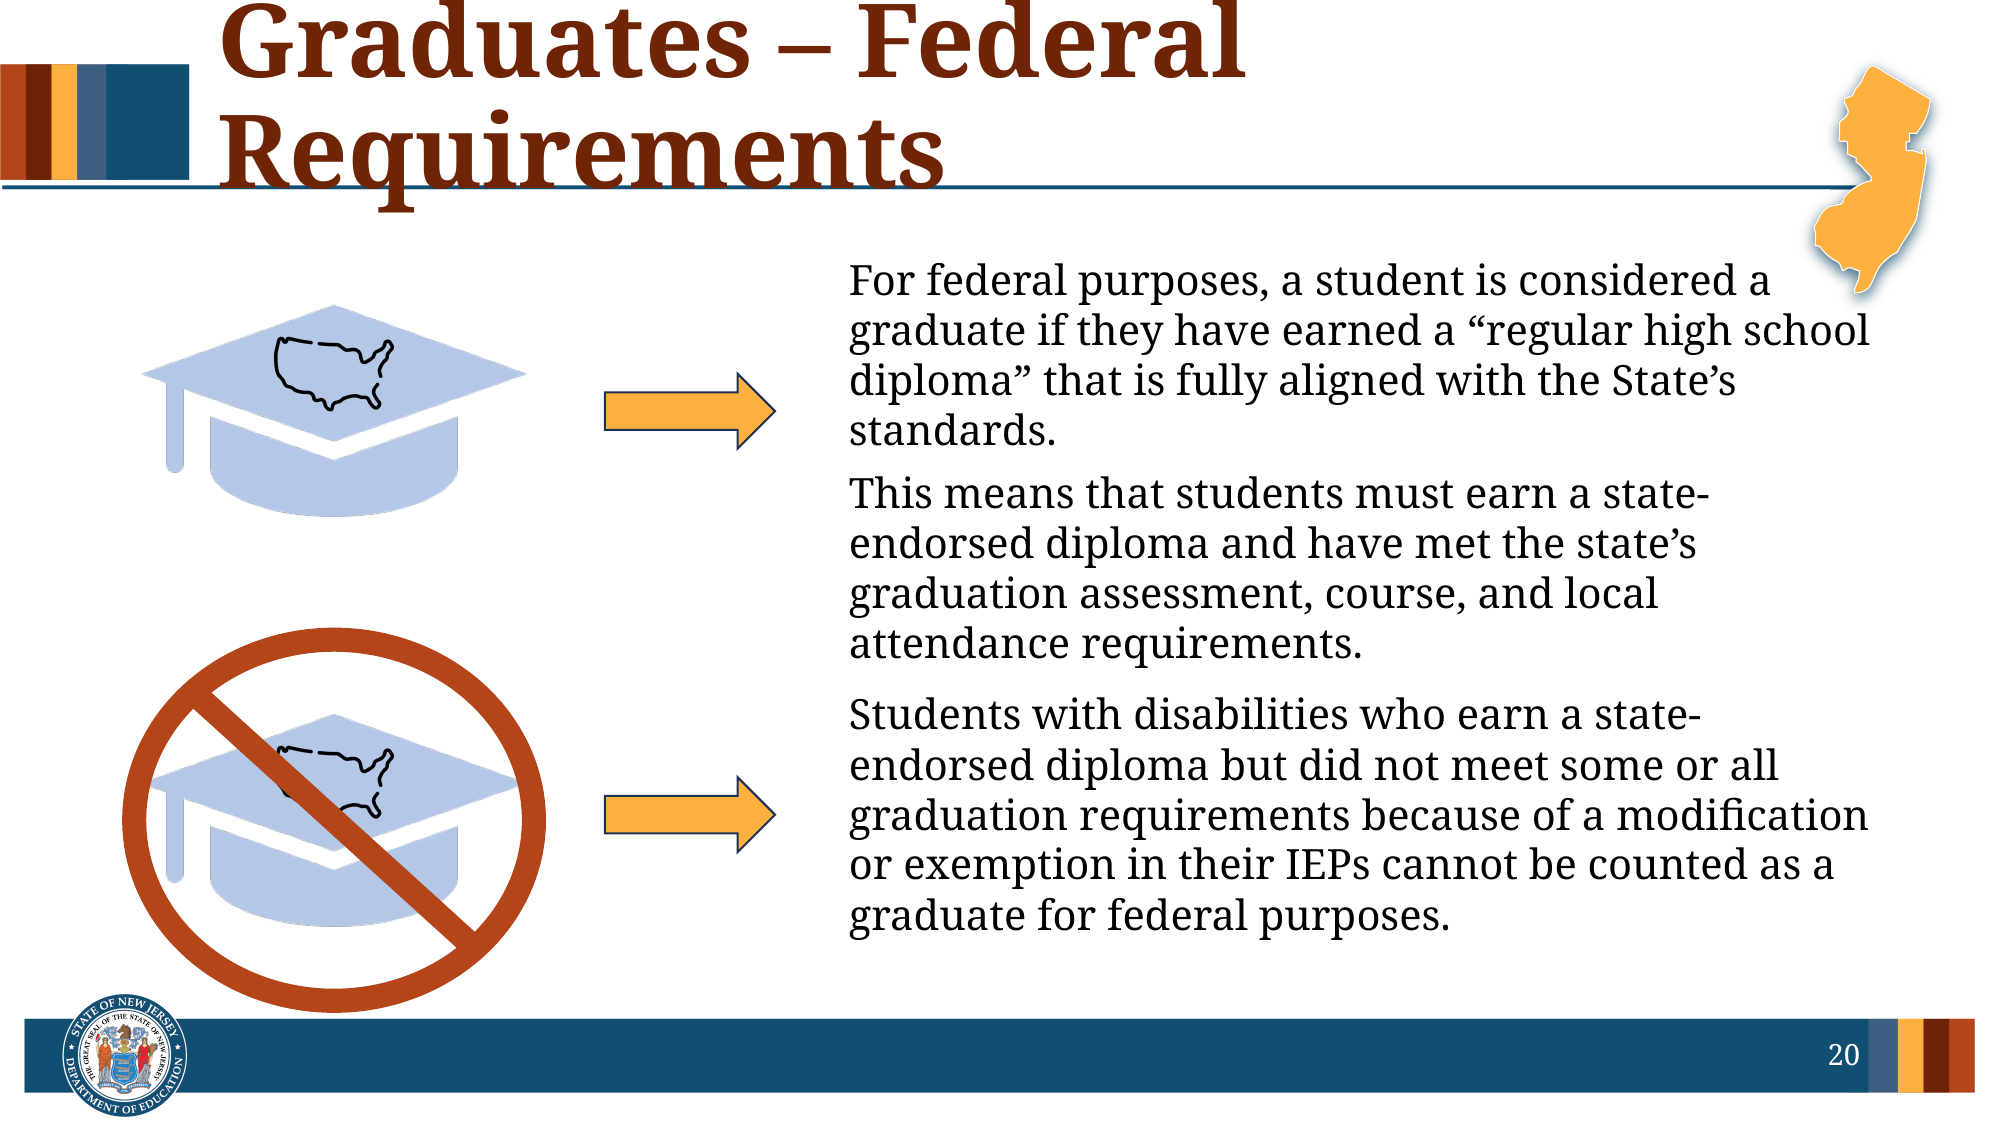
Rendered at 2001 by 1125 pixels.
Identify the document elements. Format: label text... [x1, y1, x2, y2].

slide_number 20 [1425, 1026, 1876, 1087]
picture [0, 50, 1975, 1119]
text_box Students with disabilities who earn a state-endorsed diploma but did not meet some or all graduation requirements because of a modification or exemption in their IEPs cannot be counted as a graduate for federal purposes. [834, 680, 1898, 946]
text_box [603, 774, 777, 855]
title Graduates – Federal Requirements [202, 38, 1860, 162]
text_box [603, 371, 777, 452]
text_box For federal purposes, a student is considered a graduate if they have earned a “regular high school diploma” that is fully aligned with the State’s standards. This means that students must earn a state-endorsed diploma and have met the state’s graduation assessment, course, and local attendance requirements. [834, 246, 1898, 675]
